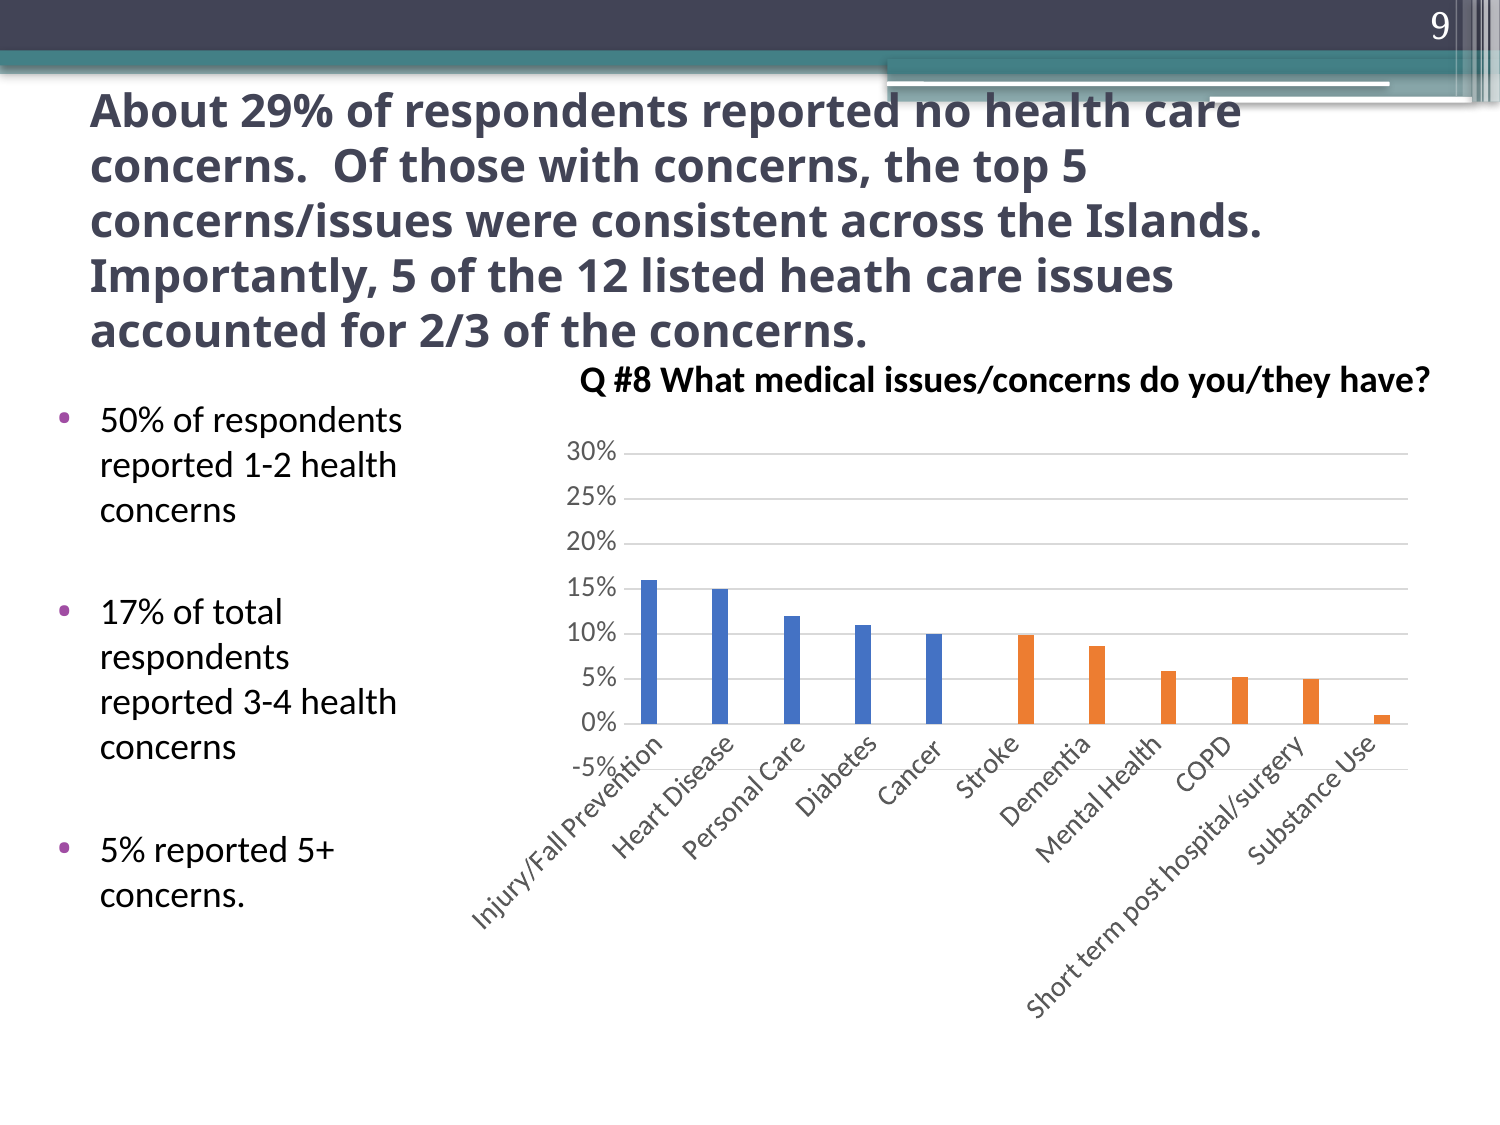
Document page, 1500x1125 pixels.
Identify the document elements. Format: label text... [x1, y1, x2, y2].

title About 29% of respondents reported no health care concerns. Of those with concerns, the top 5 concerns/issues were consistent across the Islands. Importantly, 5 of the 12 listed heath care issues accounted for 2/3 of the concerns. [75, 174, 1431, 263]
chart [467, 425, 1431, 1125]
list 50% of respondents reported 1-2 health concerns 17% of total respondents reported 3-4 health concerns 5% reported 5+ concerns. [24, 330, 438, 1074]
slide_number 9 [1341, 0, 1466, 61]
text_box Q #8 What medical issues/concerns do you/they have? [565, 347, 1464, 408]
